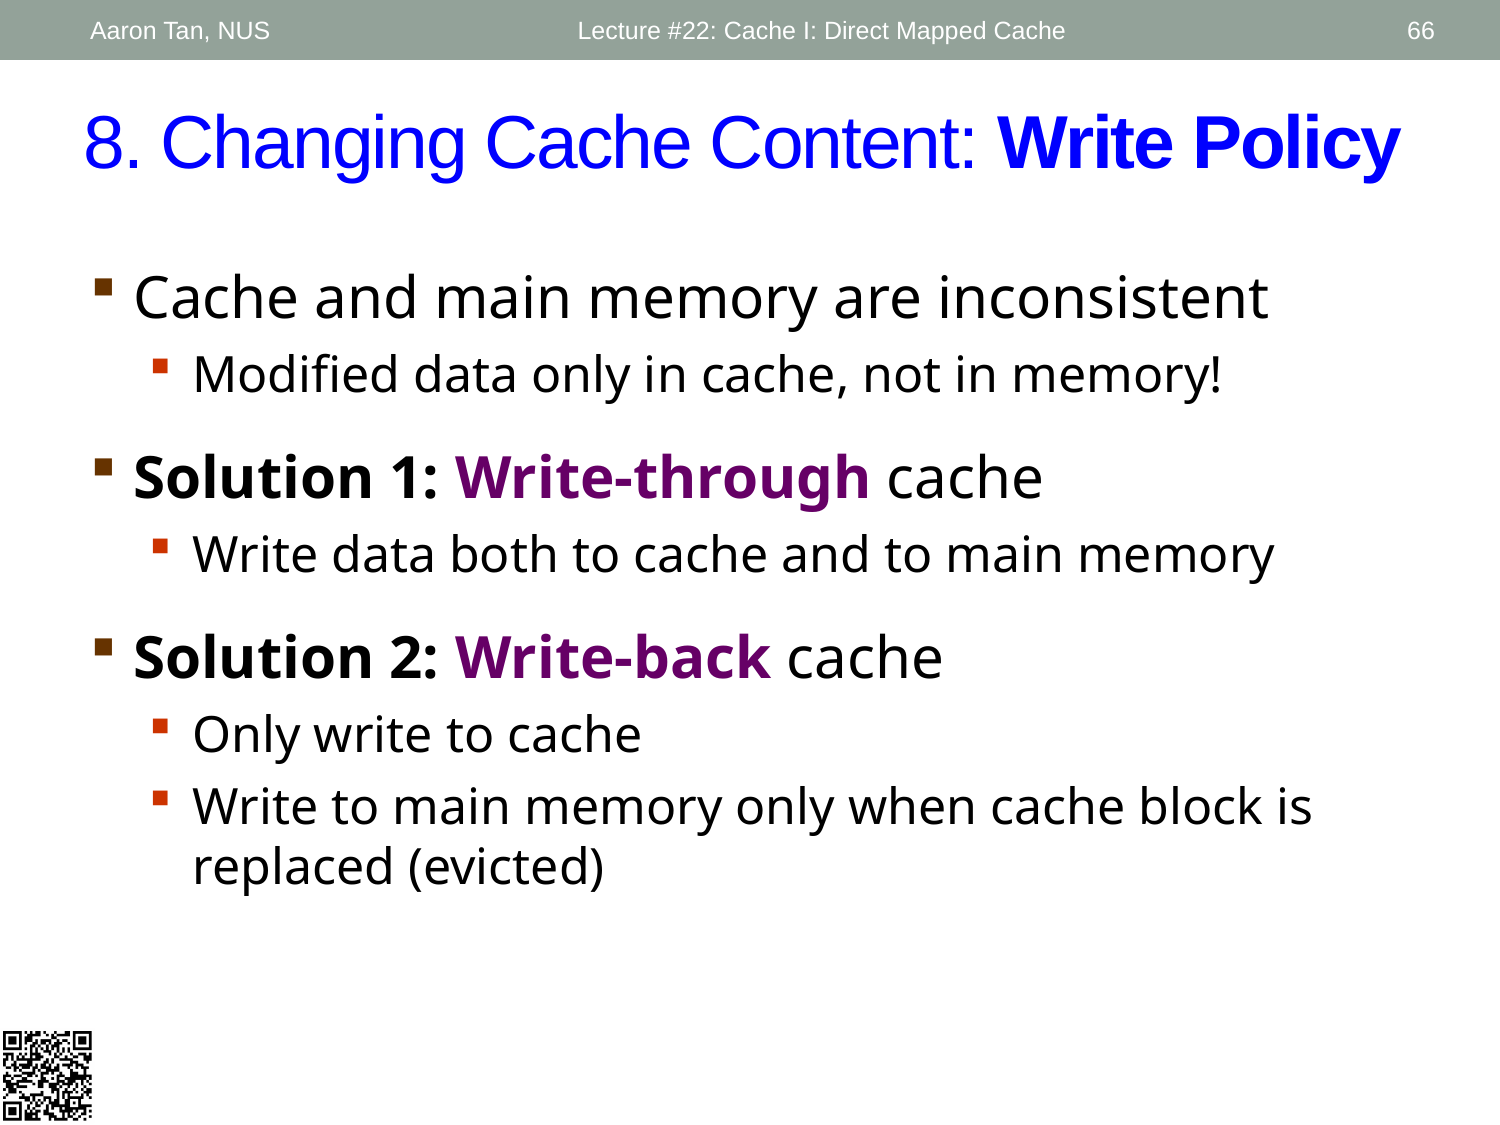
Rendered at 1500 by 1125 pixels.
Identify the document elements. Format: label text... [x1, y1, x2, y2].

picture [0, 1028, 95, 1124]
slide_number Aaron Tan, NUS [75, 3, 550, 57]
text_box Cache and main memory are inconsistent Modified data only in cache, not in memory! Solution 1: Write-through cache Write data both to cache and to main memory Solution 2: Write-back cache Only write to cache Write to main memory only when cache block is replaced (evicted) [74, 252, 1425, 1038]
title 8. Changing Cache Content: Write Policy [68, 86, 1450, 192]
footer Lecture #22: Cache I: Direct Mapped Cache [562, 3, 1238, 57]
slide_number 66 [1308, 3, 1450, 57]
